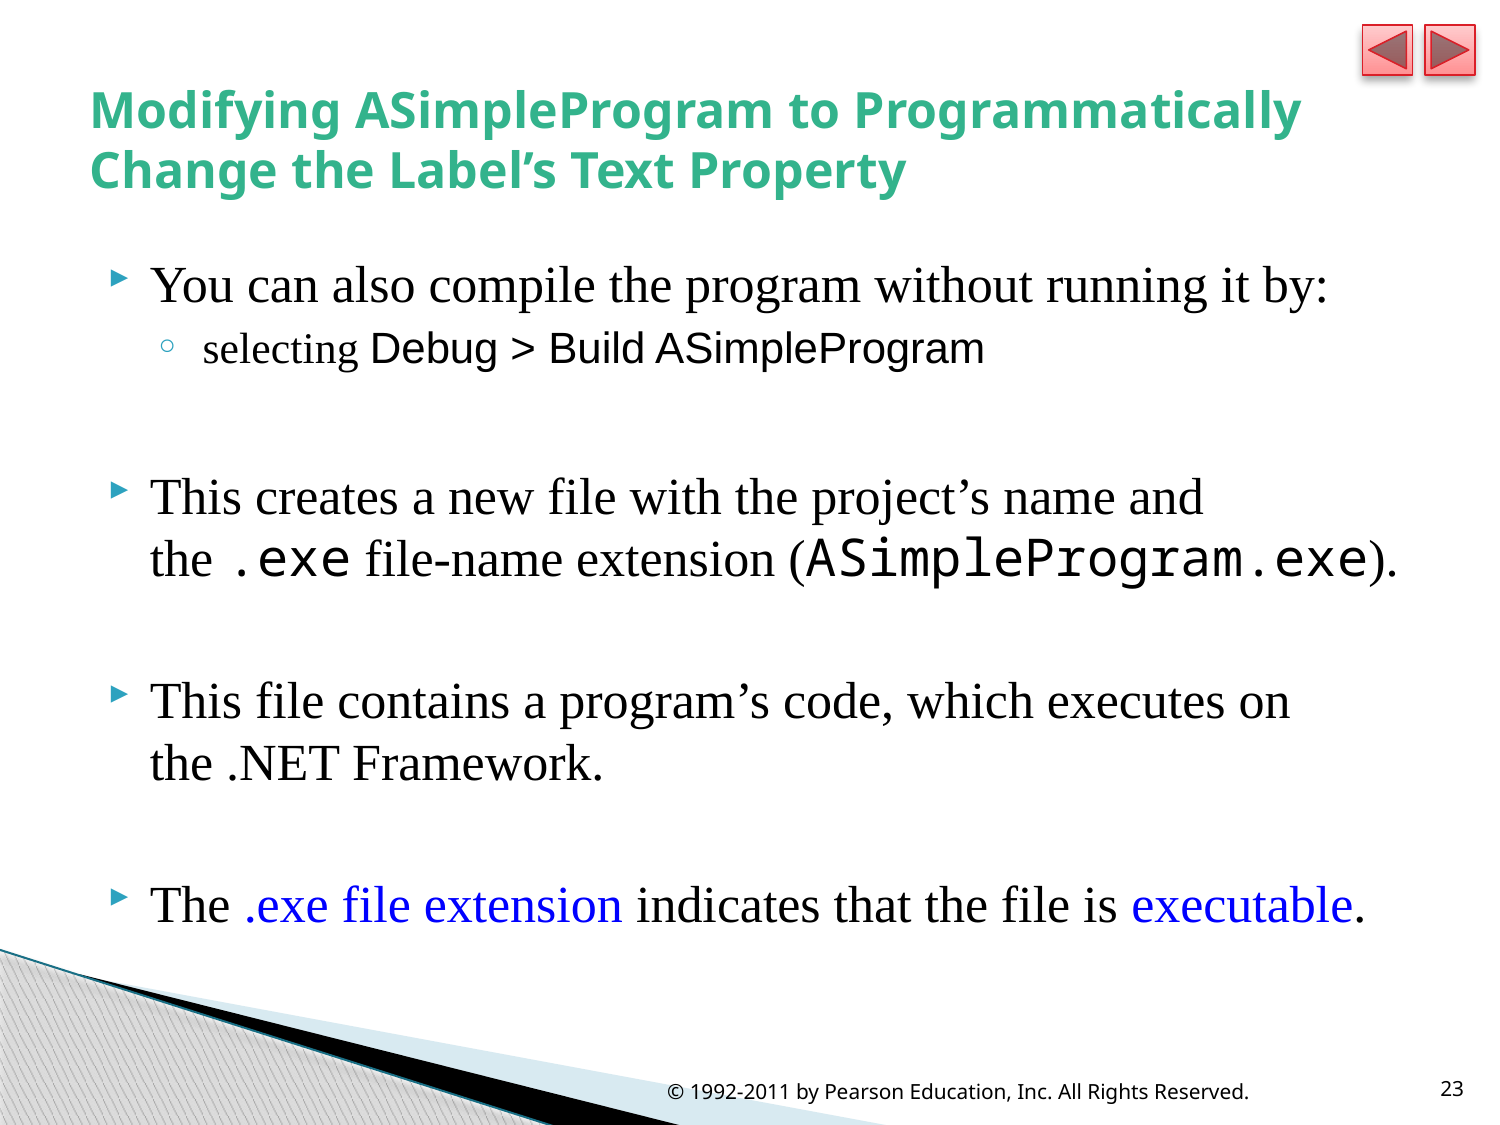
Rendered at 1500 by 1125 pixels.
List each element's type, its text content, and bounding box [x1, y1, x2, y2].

slide_number 23 [1418, 1051, 1479, 1112]
footer © 1992-2011 by Pearson Education, Inc. All Rights Reserved. [612, 1051, 1305, 1112]
title Modifying ASimpleProgram to Programmatically Change the Label’s Text Property [75, 45, 1425, 233]
list You can also compile the program without running it by: selecting Debug > Build ASimpleProgram This creates a new file with the project’s name and the .exe file-name extension (ASimpleProgram.exe). This file contains a program’s code, which executes on the .NET Framework. The .exe file extension indicates that the file is executable. [74, 242, 1426, 986]
